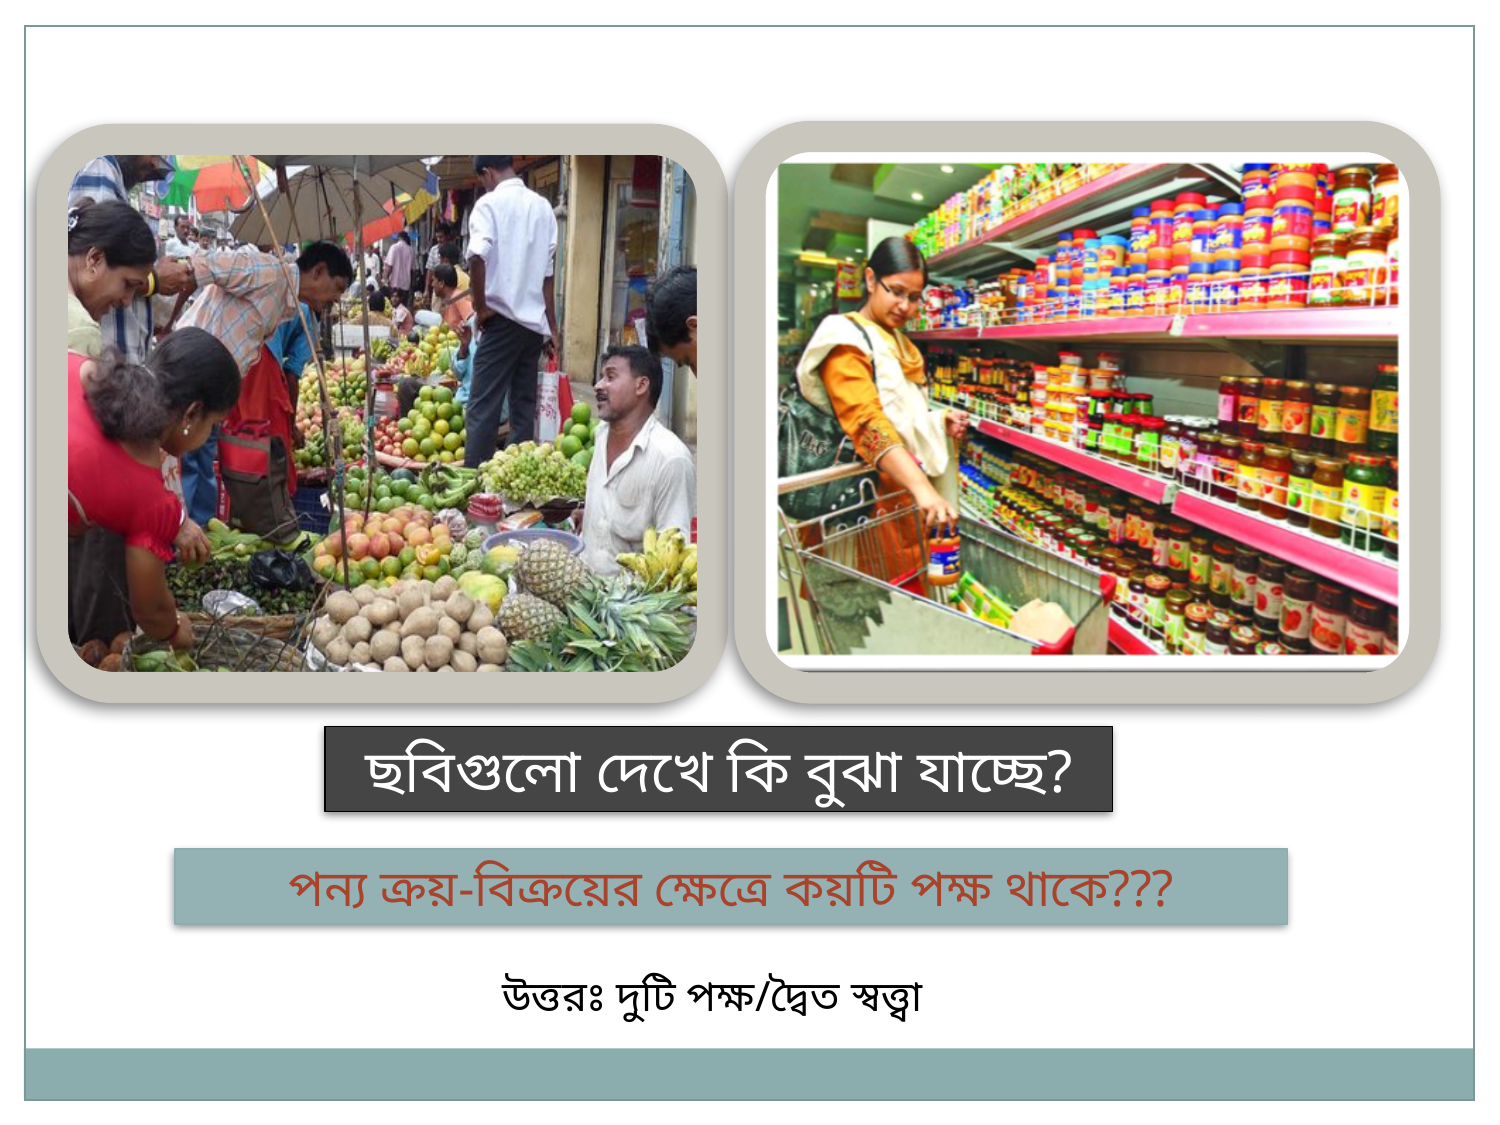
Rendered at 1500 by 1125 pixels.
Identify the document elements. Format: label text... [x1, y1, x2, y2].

text_box উত্তরঃ দুটি পক্ষ/দ্বৈত স্বত্ত্বা [487, 962, 975, 1028]
text_box ছবিগুলো দেখে কি বুঝা যাচ্ছে? [324, 726, 1113, 812]
picture [749, 136, 1426, 689]
picture [52, 139, 713, 688]
text_box পন্য ক্রয়-বিক্রয়ের ক্ষেত্রে কয়টি পক্ষ থাকে??? [174, 848, 1288, 925]
